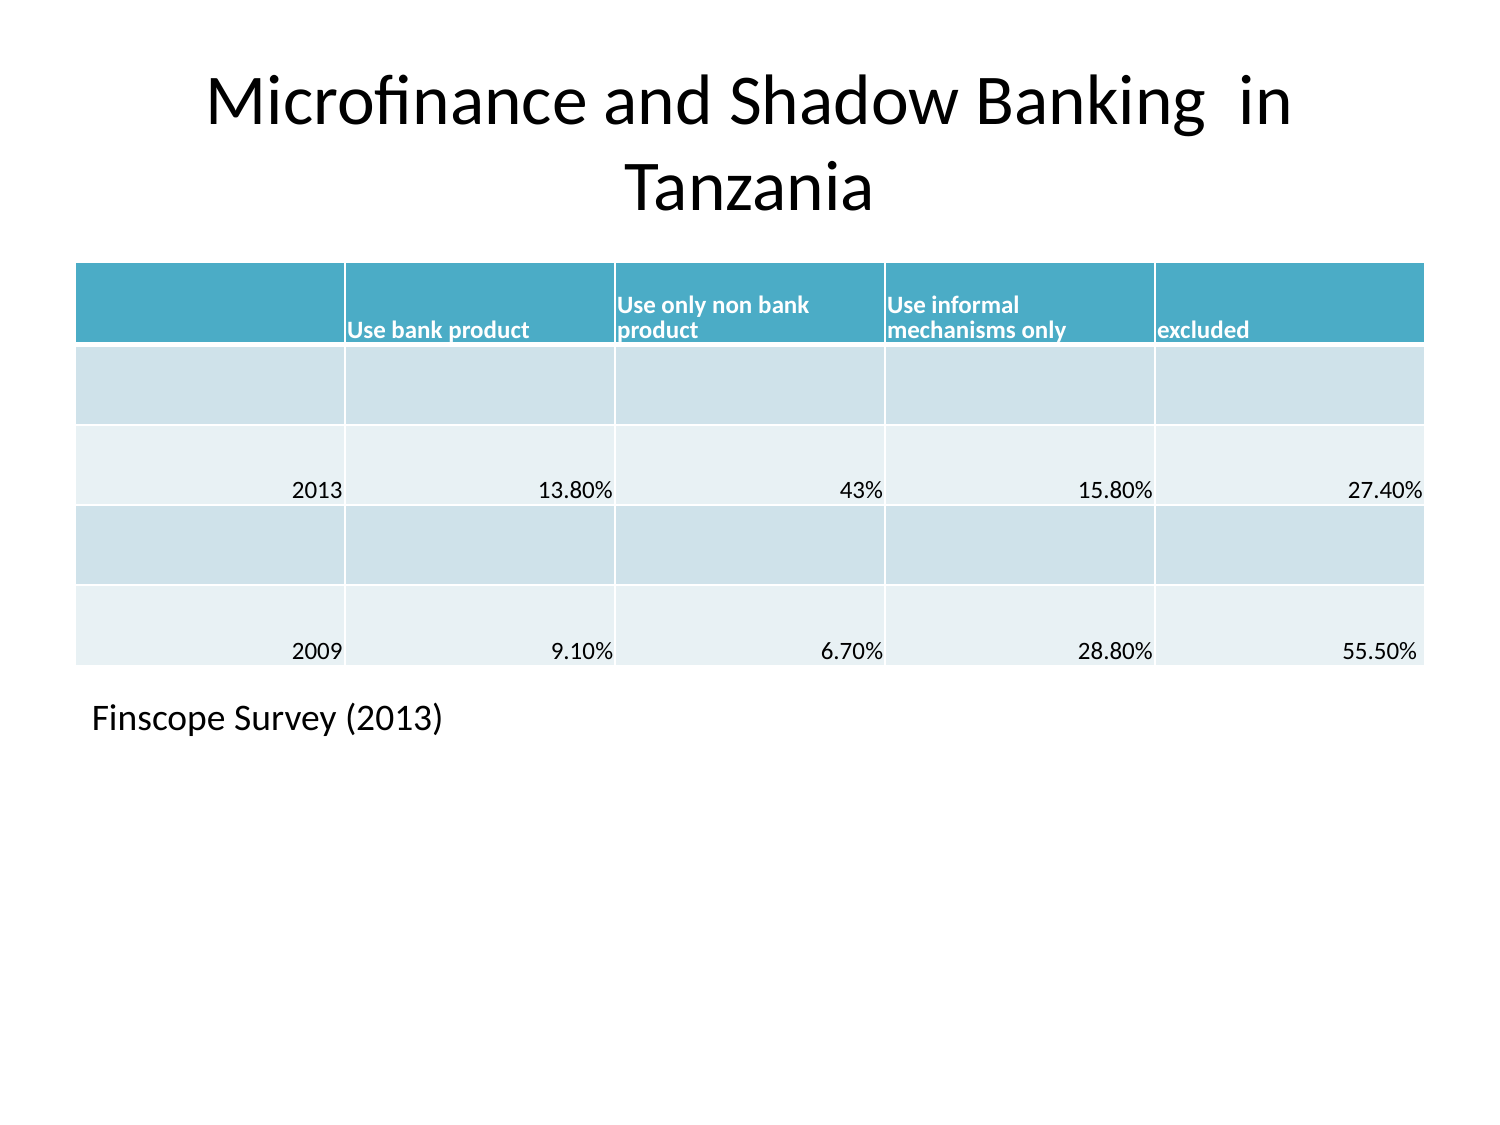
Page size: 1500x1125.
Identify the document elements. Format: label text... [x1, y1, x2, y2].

table_header Use only non bank product [616, 263, 884, 342]
table_cell 15.80% [886, 426, 1154, 504]
table_cell 27.40% [1156, 426, 1424, 504]
table_cell 2013 [76, 426, 344, 504]
table_cell [886, 506, 1154, 584]
table_cell 28.80% [886, 586, 1154, 665]
table_cell 2009 [76, 586, 344, 665]
table_cell [1156, 347, 1424, 424]
table_cell 13.80% [346, 426, 614, 504]
table_header Use bank product [346, 263, 614, 342]
title Microfinance and Shadow Banking in Tanzania [75, 45, 1425, 233]
table_cell [346, 347, 614, 424]
text_box Finscope Survey (2013) [77, 686, 459, 746]
table_cell [616, 506, 884, 584]
table_cell 43% [616, 426, 884, 504]
table_cell [76, 506, 344, 584]
table_cell 55.50% [1156, 586, 1424, 665]
table_cell [886, 347, 1154, 424]
table_cell 6.70% [616, 586, 884, 665]
table_cell [76, 347, 344, 424]
table_cell 9.10% [346, 586, 614, 665]
table_header Use informal mechanisms only [886, 263, 1154, 342]
table_cell [616, 347, 884, 424]
table_header excluded [1156, 263, 1424, 342]
table_header [76, 263, 344, 342]
table_cell [346, 506, 614, 584]
table_cell [1156, 506, 1424, 584]
